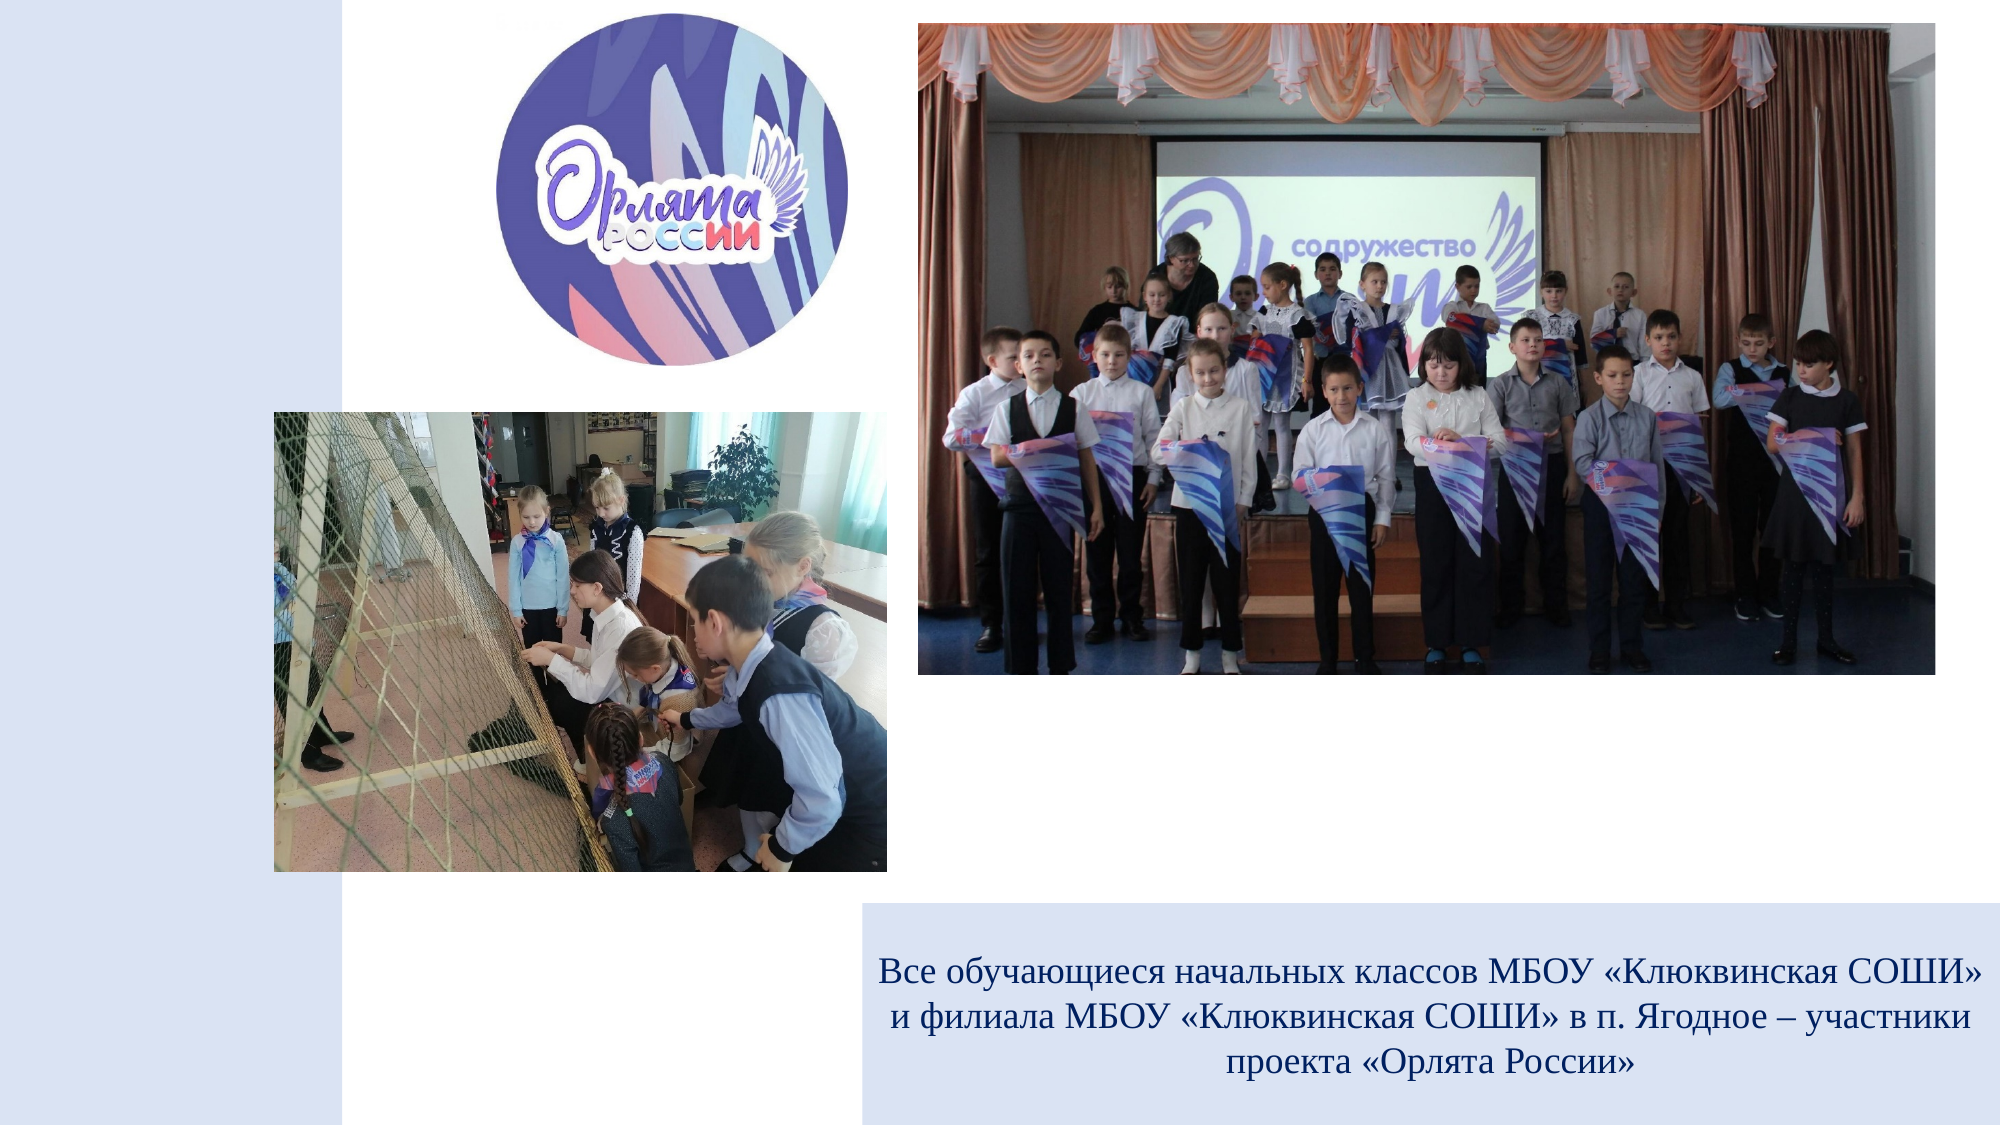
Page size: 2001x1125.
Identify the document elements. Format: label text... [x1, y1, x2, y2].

picture [274, 412, 887, 872]
picture [496, 13, 849, 366]
text_box [0, 0, 343, 1125]
picture [917, 23, 1936, 675]
text_box Все обучающиеся начальных классов МБОУ «Клюквинская СОШИ» и филиала МБОУ «Клюквинская СОШИ» в п. Ягодное – участники проекта «Орлята России» [861, 902, 2000, 1125]
